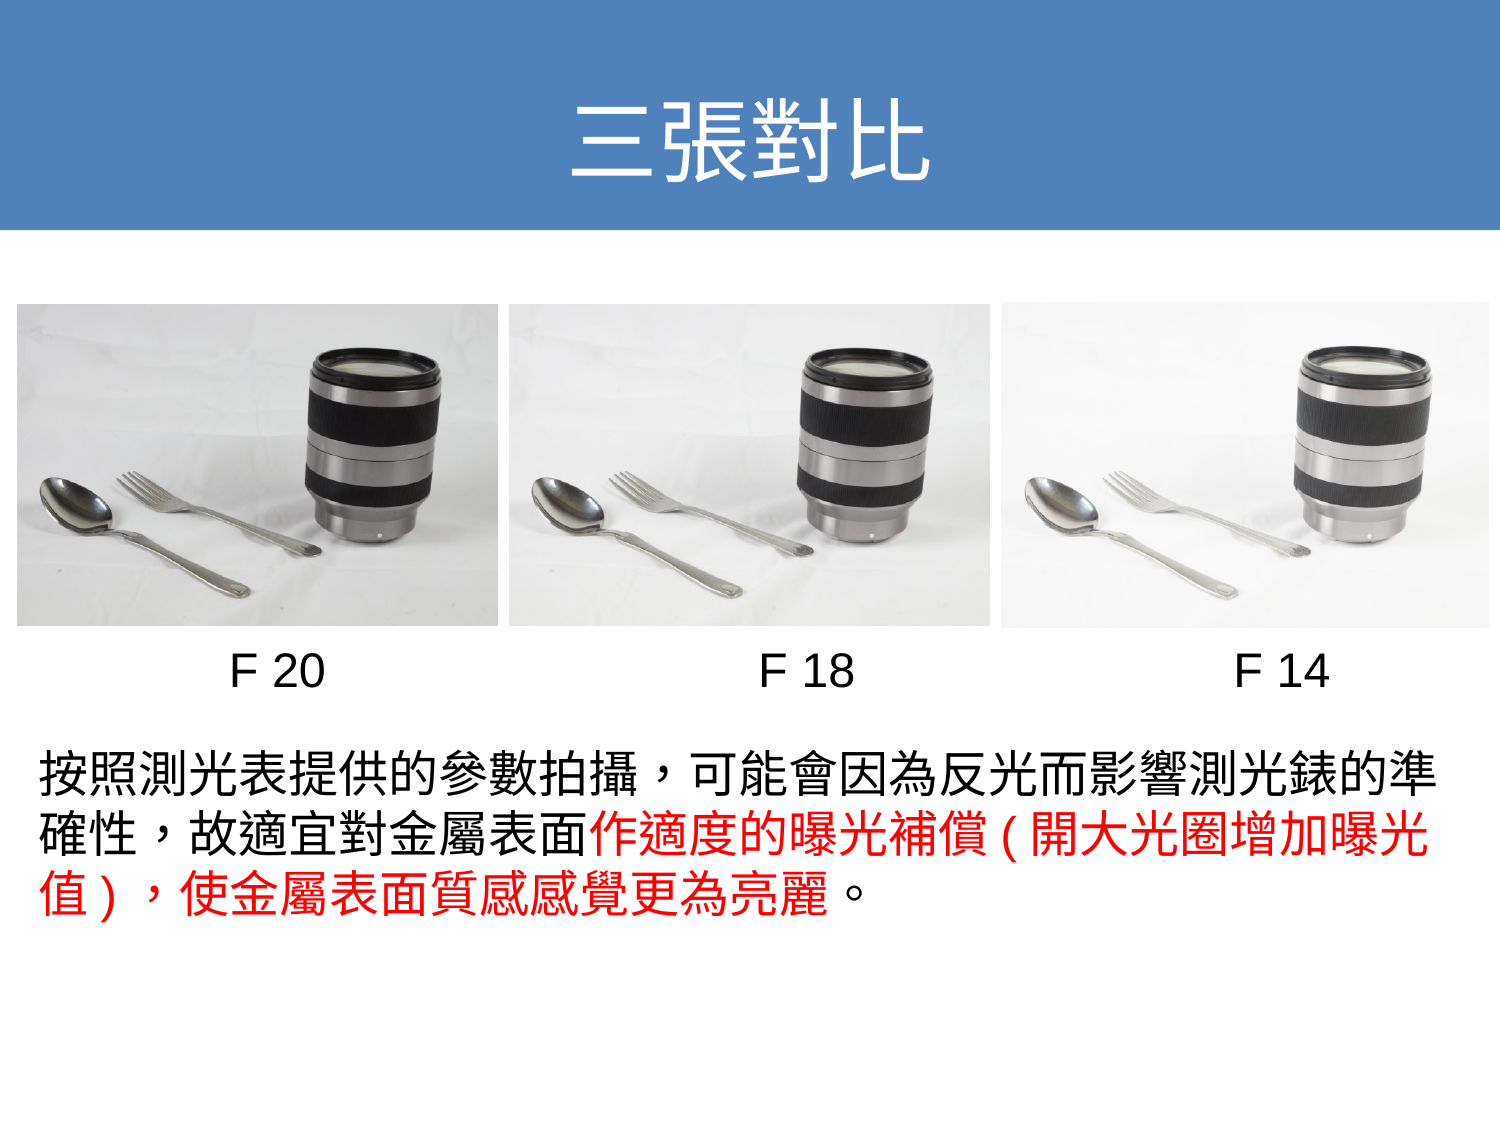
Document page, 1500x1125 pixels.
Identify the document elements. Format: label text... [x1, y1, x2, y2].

picture [17, 304, 498, 626]
title 三張對比 [75, 45, 1425, 233]
text_box F 20 F 18 F 14 [205, 630, 1368, 706]
picture [509, 304, 991, 626]
text_box 按照測光表提供的參數拍攝，可能會因為反光而影響測光錶的準確性，故適宜對金屬表面作適度的曝光補償(開大光圈增加曝光值)，使金屬表面質感感覺更為亮麗。 [23, 724, 1459, 1000]
picture [1001, 302, 1489, 628]
text_box [0, 0, 1500, 232]
